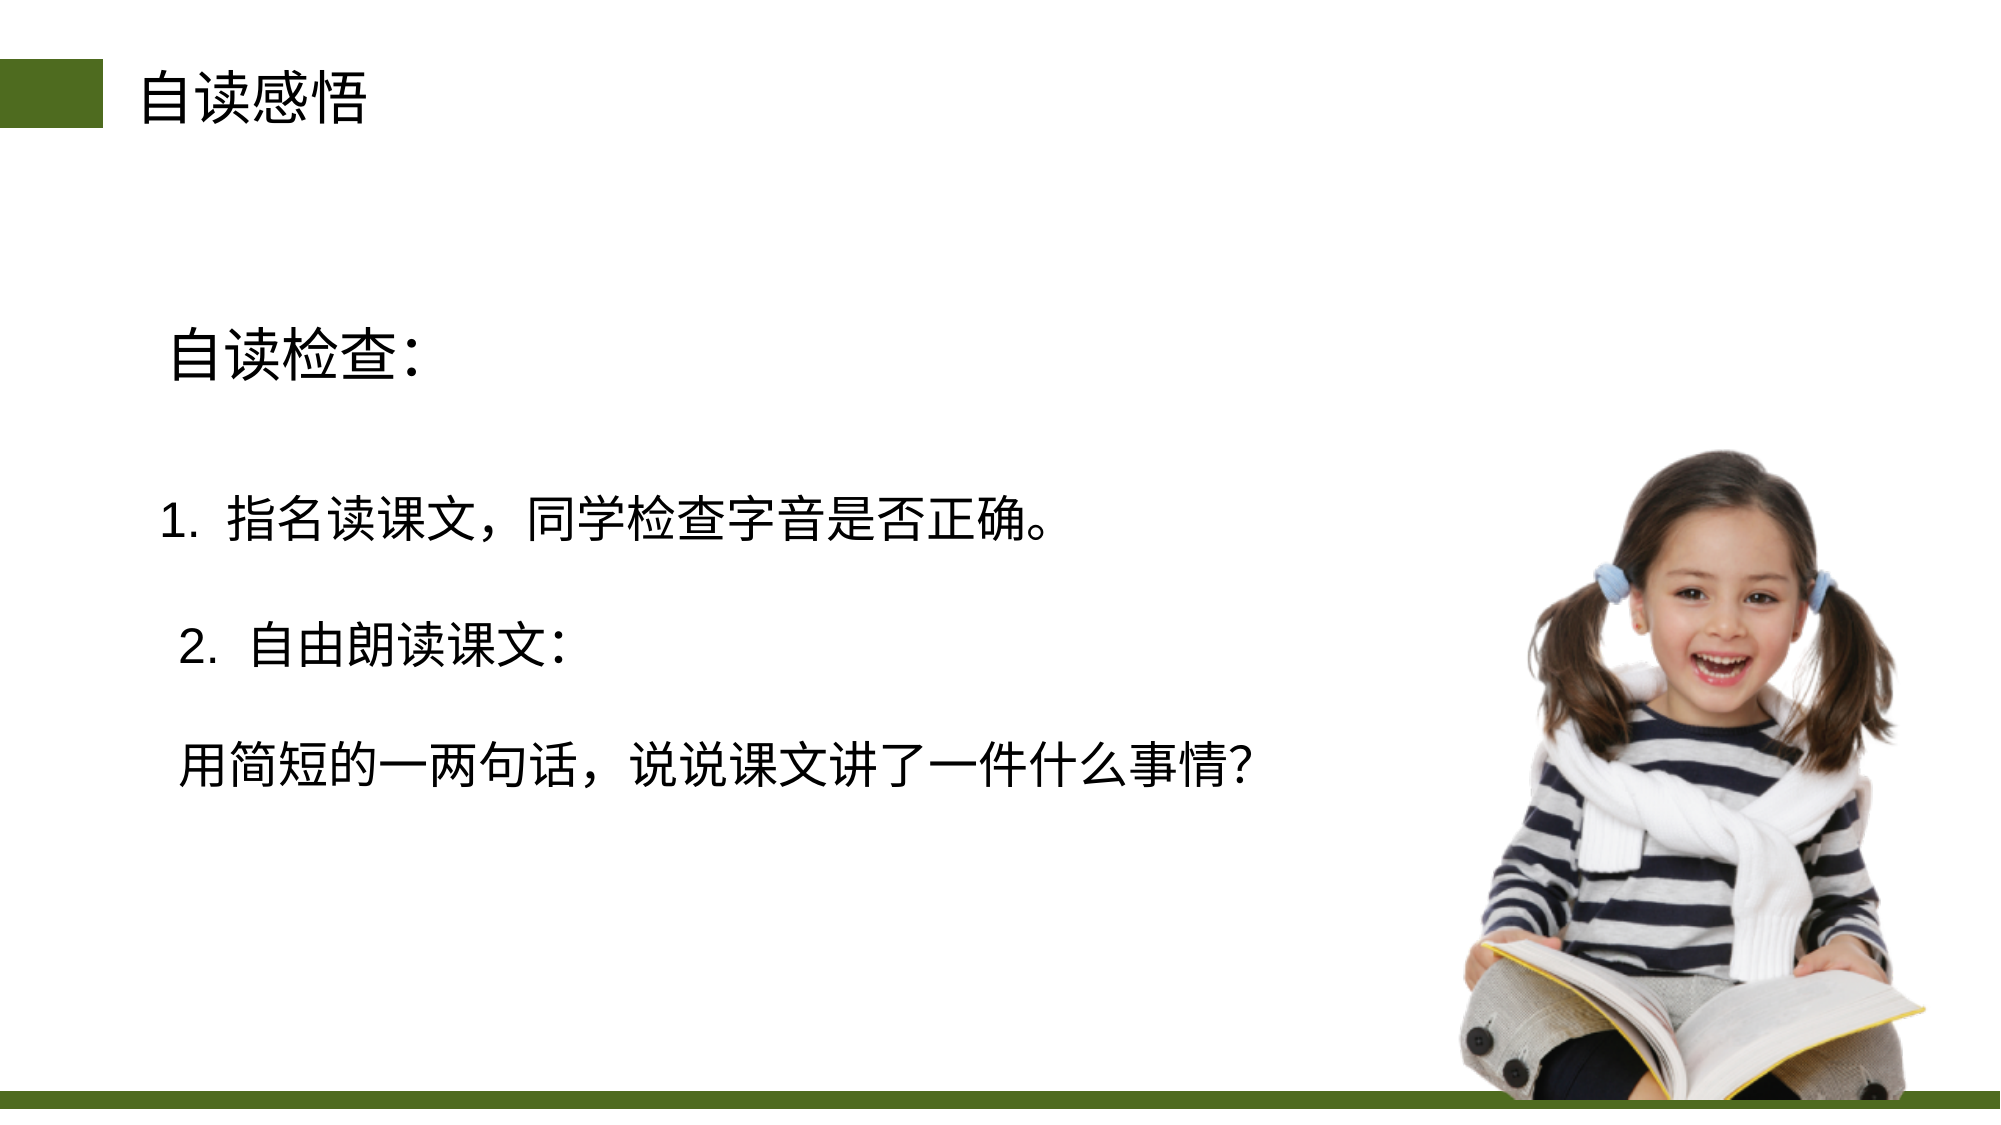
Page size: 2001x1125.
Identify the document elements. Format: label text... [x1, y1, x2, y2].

text_box 自读感悟 [120, 53, 491, 139]
picture [1439, 442, 1937, 1101]
text_box 2. 自由朗读课文： 用简短的一两句话，说说课文讲了一件什么事情？ [163, 546, 1294, 801]
text_box 自读检查： [150, 310, 472, 360]
text_box 1. 指名读课文，同学检查字音是否正确。 [144, 360, 1092, 556]
